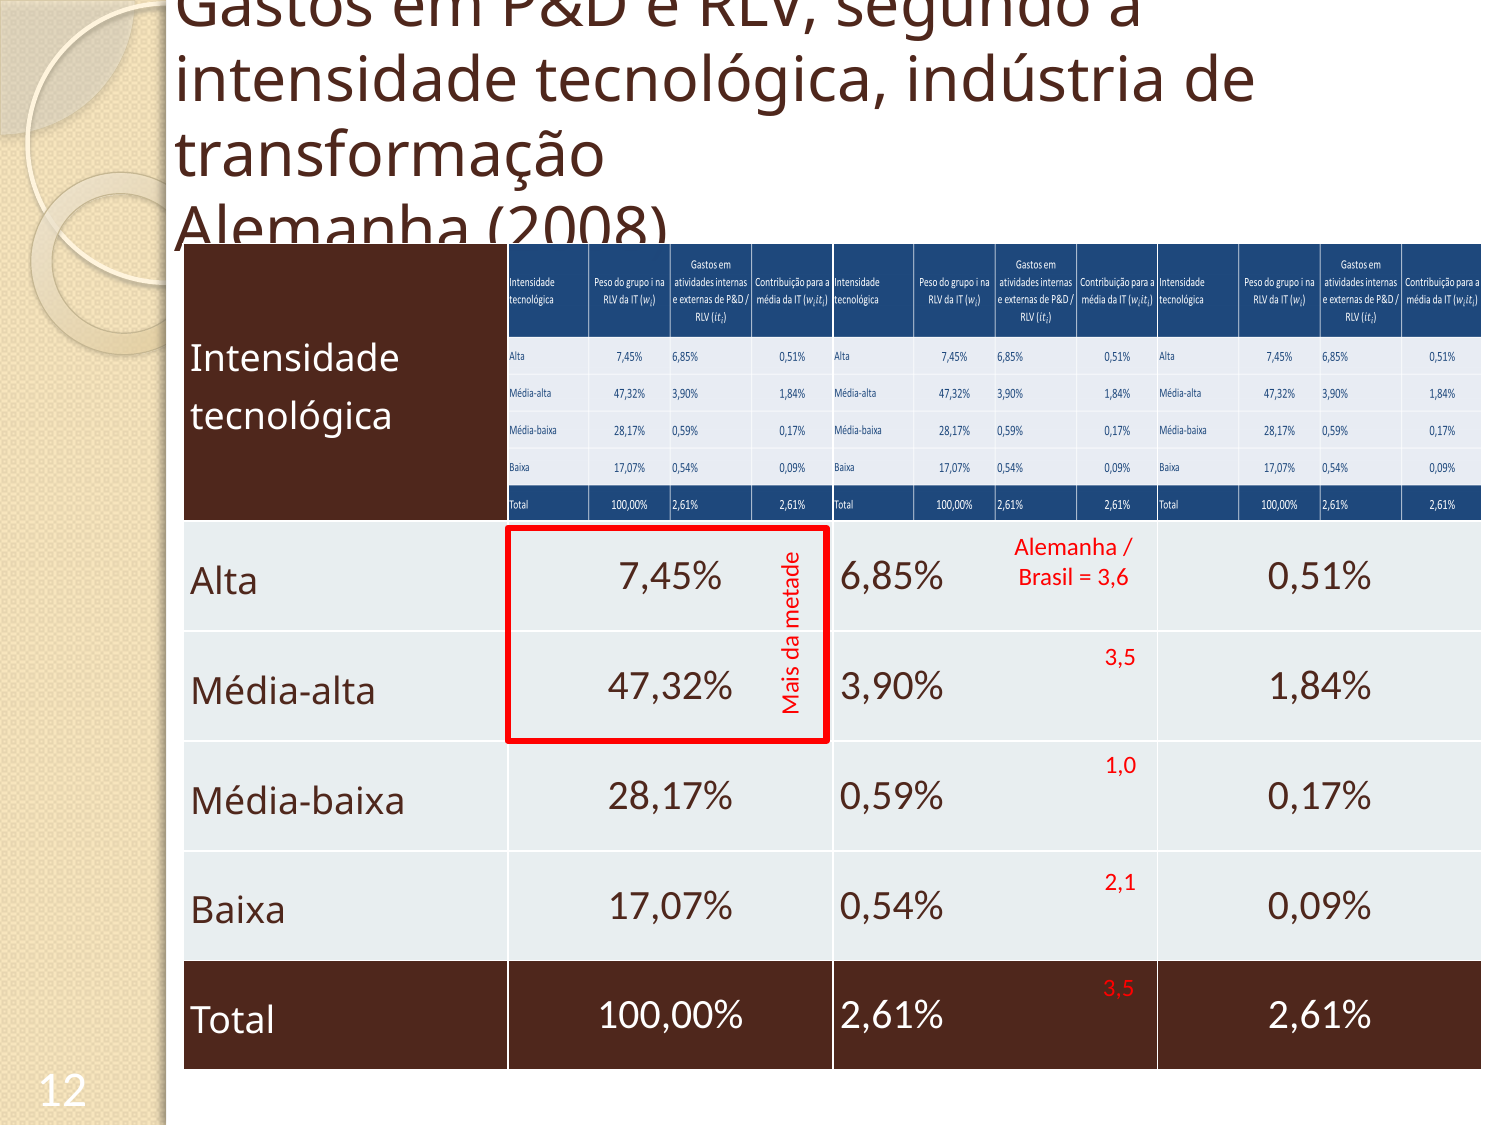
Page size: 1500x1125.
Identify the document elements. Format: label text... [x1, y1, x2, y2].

table_cell 1,84% [1158, 632, 1481, 740]
text_box 3,5 [1083, 964, 1154, 1009]
table_cell 0,09% [1158, 852, 1481, 960]
table_cell 100,00% [509, 961, 832, 1069]
table_cell 2,61% [1158, 961, 1481, 1069]
table_cell Média-alta [184, 632, 506, 740]
table_header Intensidade tecnológica [184, 244, 507, 520]
table_cell 0,51% [1158, 522, 1481, 630]
text_box 1,0 [1085, 741, 1156, 787]
table_cell 3,90% [834, 632, 1157, 740]
text_box 12 [0, 1046, 124, 1125]
text_box 3,5 [1085, 633, 1156, 679]
table_cell 0,17% [1158, 742, 1481, 850]
table_cell Baixa [184, 852, 507, 960]
table_cell 7,45% [509, 522, 832, 630]
table_cell Alta [184, 522, 507, 630]
table_cell 0,54% [834, 852, 1157, 960]
table_cell 0,59% [834, 742, 1157, 850]
text_box Alemanha / Brasil = 3,6 [997, 522, 1150, 598]
table_header [1158, 244, 1481, 520]
table_cell Total [184, 961, 507, 1069]
table_cell 28,17% [509, 742, 832, 850]
table_cell Média-baixa [184, 742, 507, 850]
table_header [509, 244, 832, 520]
text_box [506, 526, 829, 743]
text_box Mais da metade [766, 527, 811, 740]
text_box 2,1 [1085, 857, 1156, 903]
table_cell 17,07% [509, 852, 832, 960]
table_header [834, 244, 1157, 520]
title Gastos em P&D e RLV, segundo a intensidade tecnológica, indústria de transformação Alemanha (2008) [159, 19, 1496, 209]
table_cell 6,85% [834, 522, 1157, 630]
table_cell 2,61% [834, 961, 1157, 1069]
